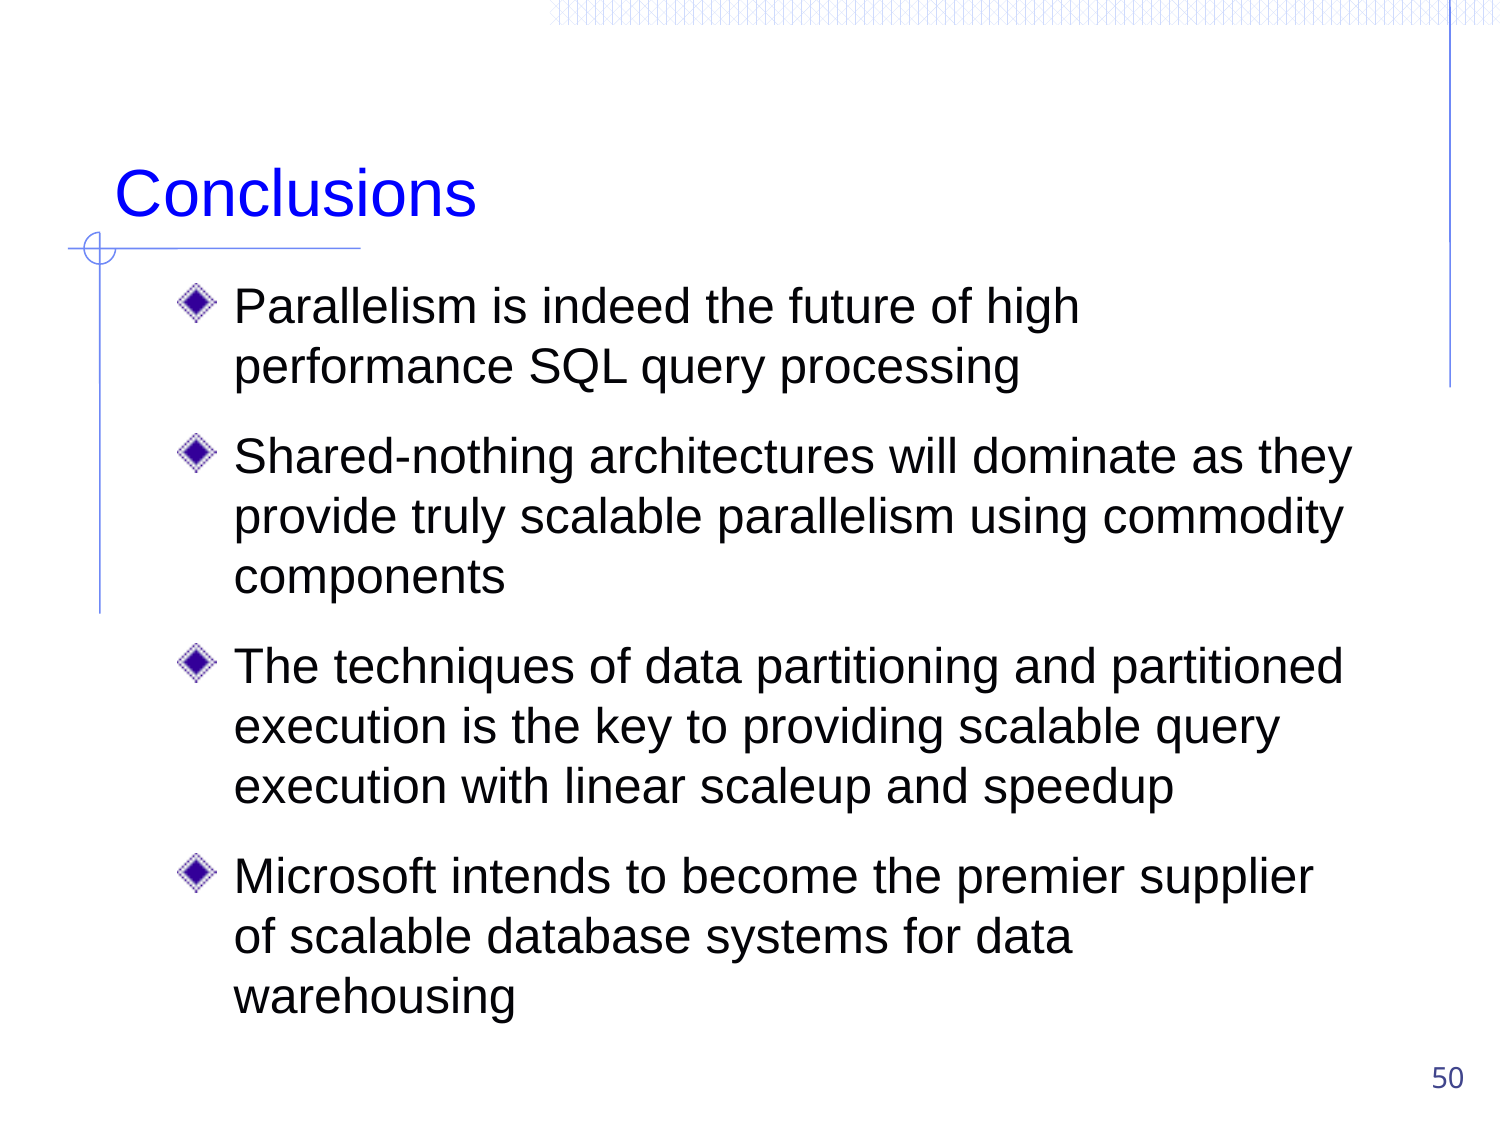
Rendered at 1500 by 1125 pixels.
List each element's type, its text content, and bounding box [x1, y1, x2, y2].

picture [177, 643, 217, 683]
slide_number 50 [1365, 1031, 1480, 1107]
list Parallelism is indeed the future of high performance SQL query processing Shared-nothing architectures will dominate as they provide truly scalable parallelism using commodity components The techniques of data partitioning and partitioned execution is the key to providing scalable query execution with linear scaleup and speedup Microsoft intends to become the premier supplier of scalable database systems for data warehousing [162, 265, 1376, 1016]
title Conclusions [99, 49, 1376, 238]
picture [177, 283, 217, 323]
picture [177, 433, 217, 473]
picture [177, 853, 217, 893]
